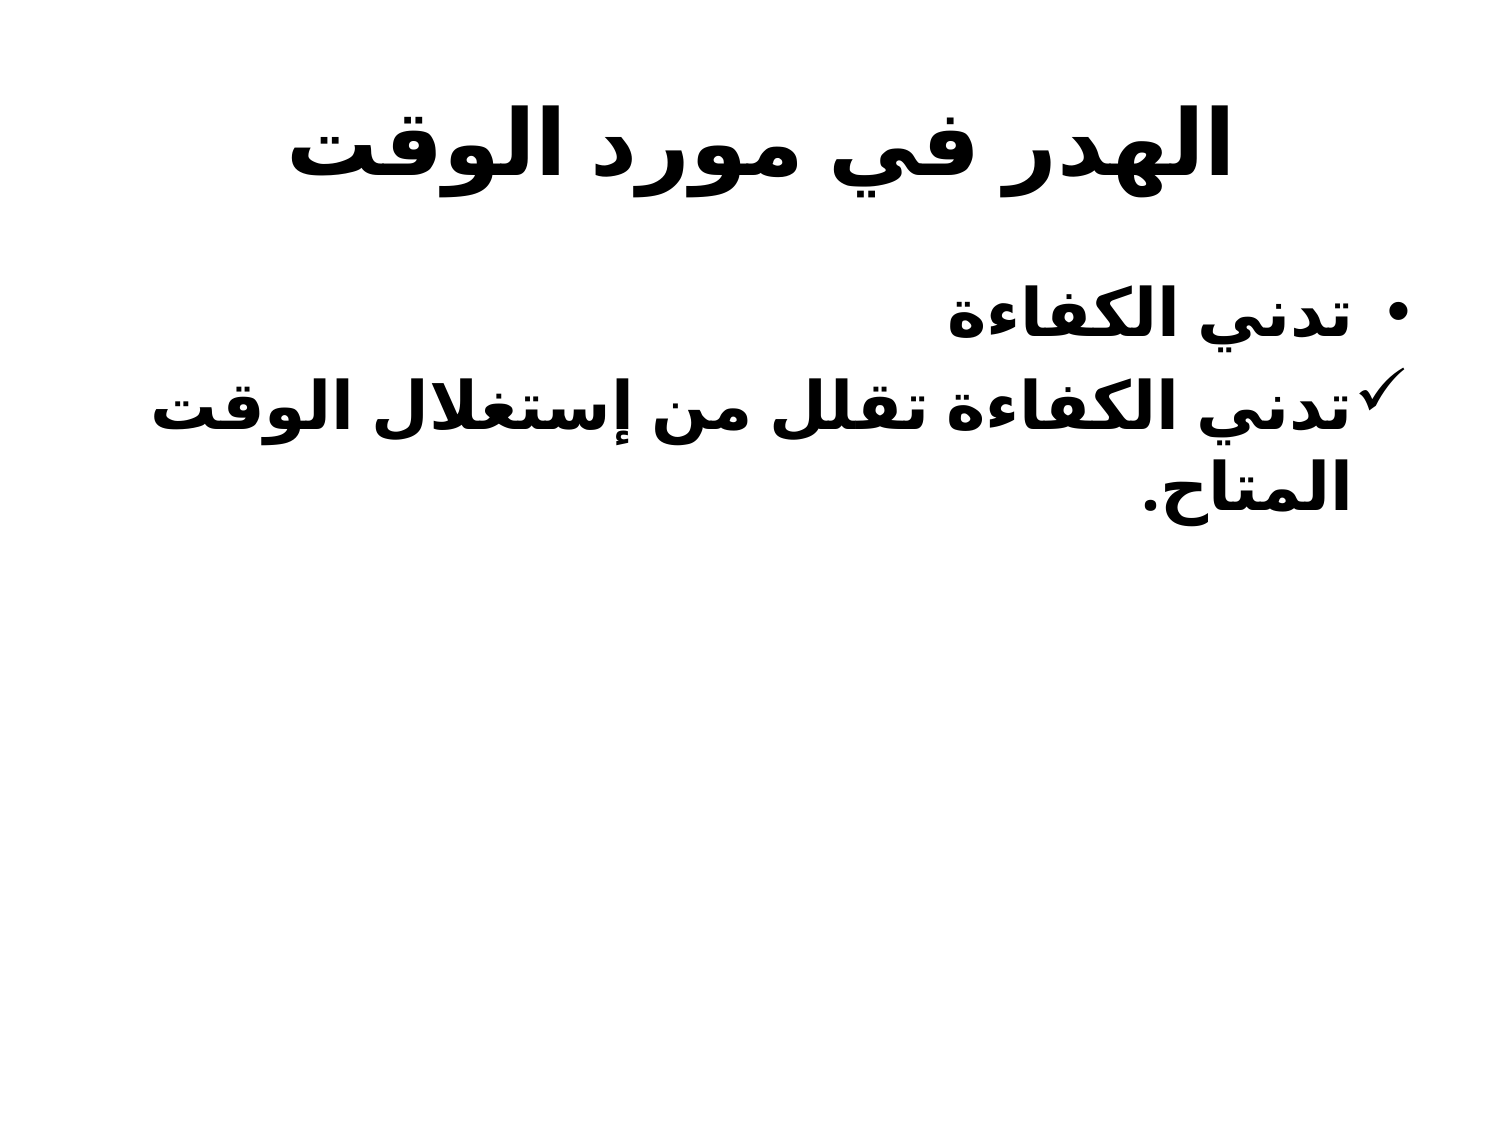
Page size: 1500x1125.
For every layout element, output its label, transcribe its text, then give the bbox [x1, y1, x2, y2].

title الهدر في مورد الوقت [75, 45, 1425, 233]
list تدني الكفاءة تدني الكفاءة تقلل من إستغلال الوقت المتاح. [75, 262, 1425, 1005]
